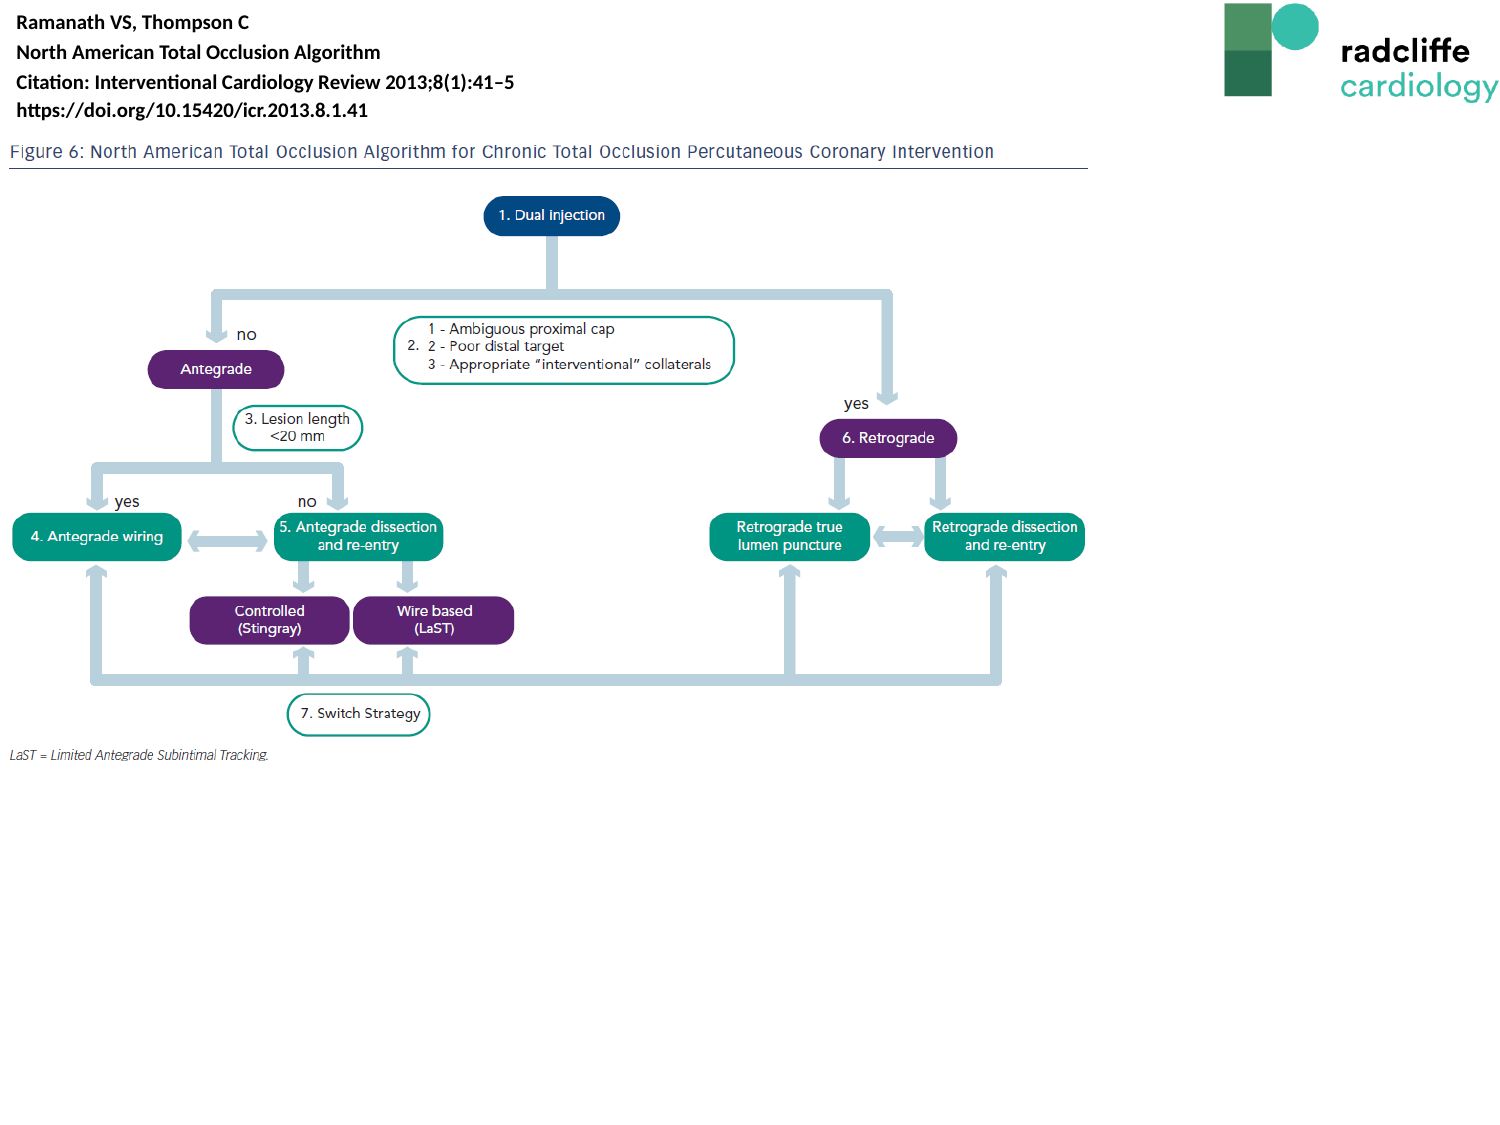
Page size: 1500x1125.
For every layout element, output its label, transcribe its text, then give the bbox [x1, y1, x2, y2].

text_box Citation: Interventional Cardiology Review 2013;8(1):41–5 [1, 60, 1224, 89]
text_box Ramanath VS, Thompson C [1, 1, 939, 31]
picture [1, 124, 1096, 782]
text_box North American Total Occlusion Algorithm [1, 31, 1224, 60]
text_box https://doi.org/10.15420/icr.2013.8.1.41 [1, 89, 1500, 129]
picture [1224, 1, 1499, 104]
